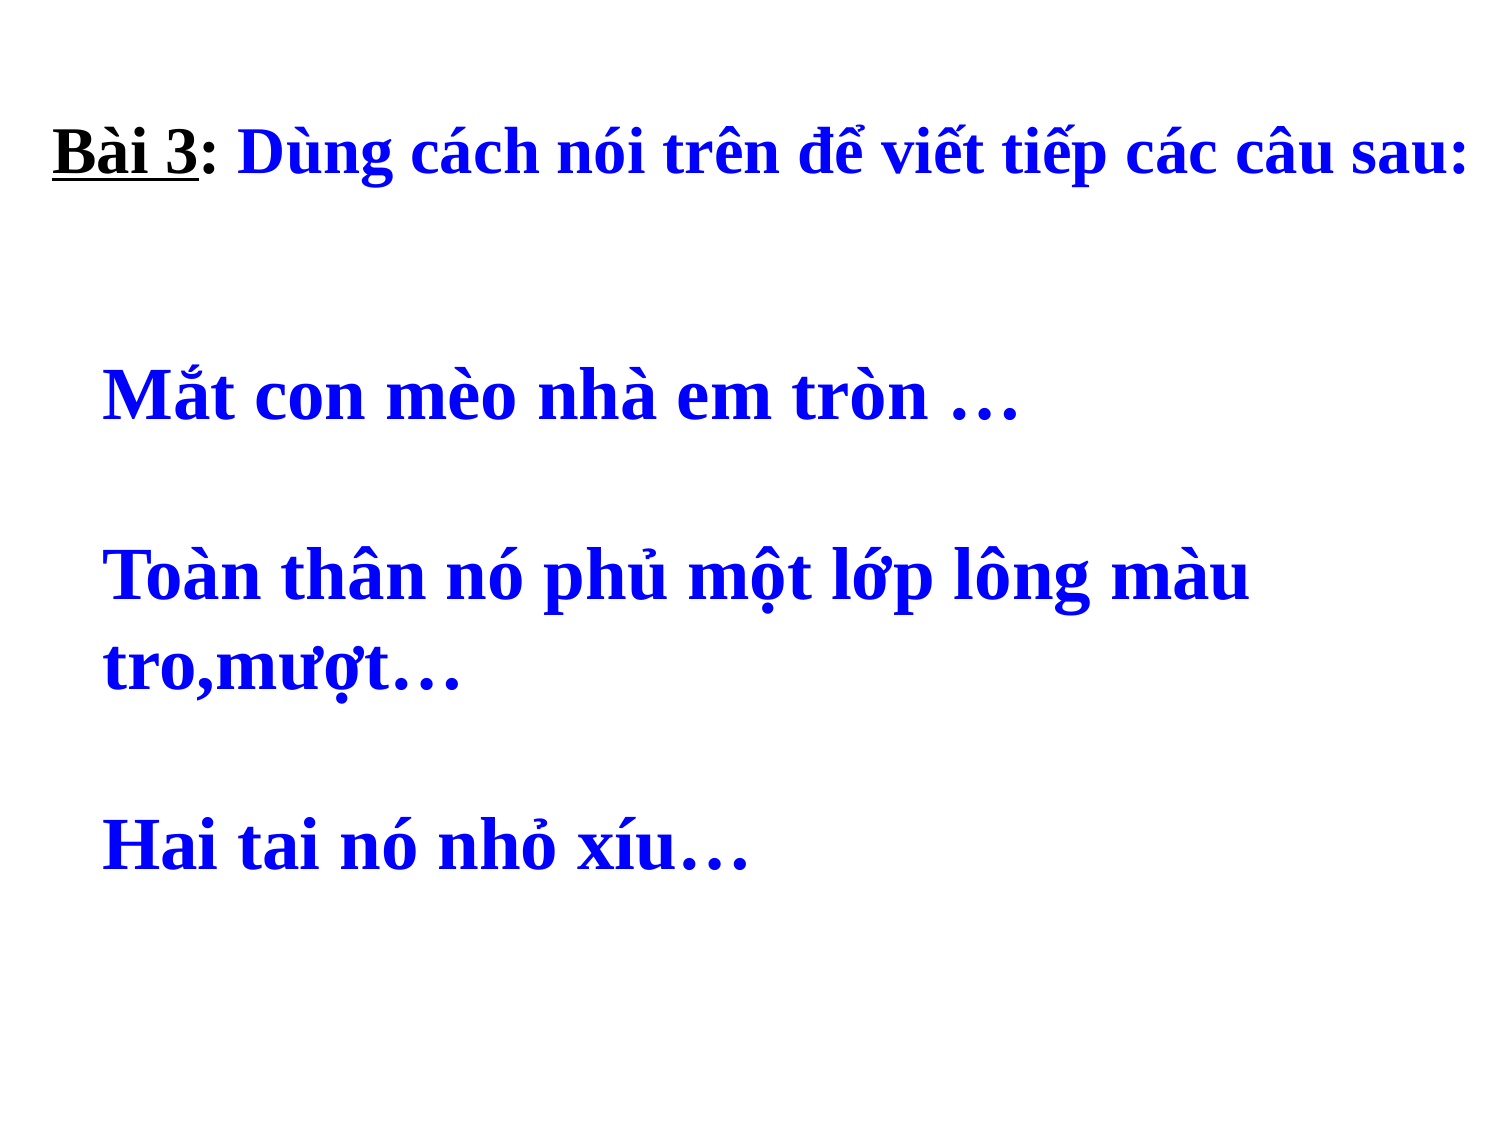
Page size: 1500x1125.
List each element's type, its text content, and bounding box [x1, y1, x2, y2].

text_box Mắt con mèo nhà em tròn … Toàn thân nó phủ một lớp lông màu tro,mượt… Hai tai nó nhỏ xíu… [87, 337, 1438, 893]
text_box Bài 3: Dùng cách nói trên để viết tiếp các câu sau: [37, 99, 1500, 195]
